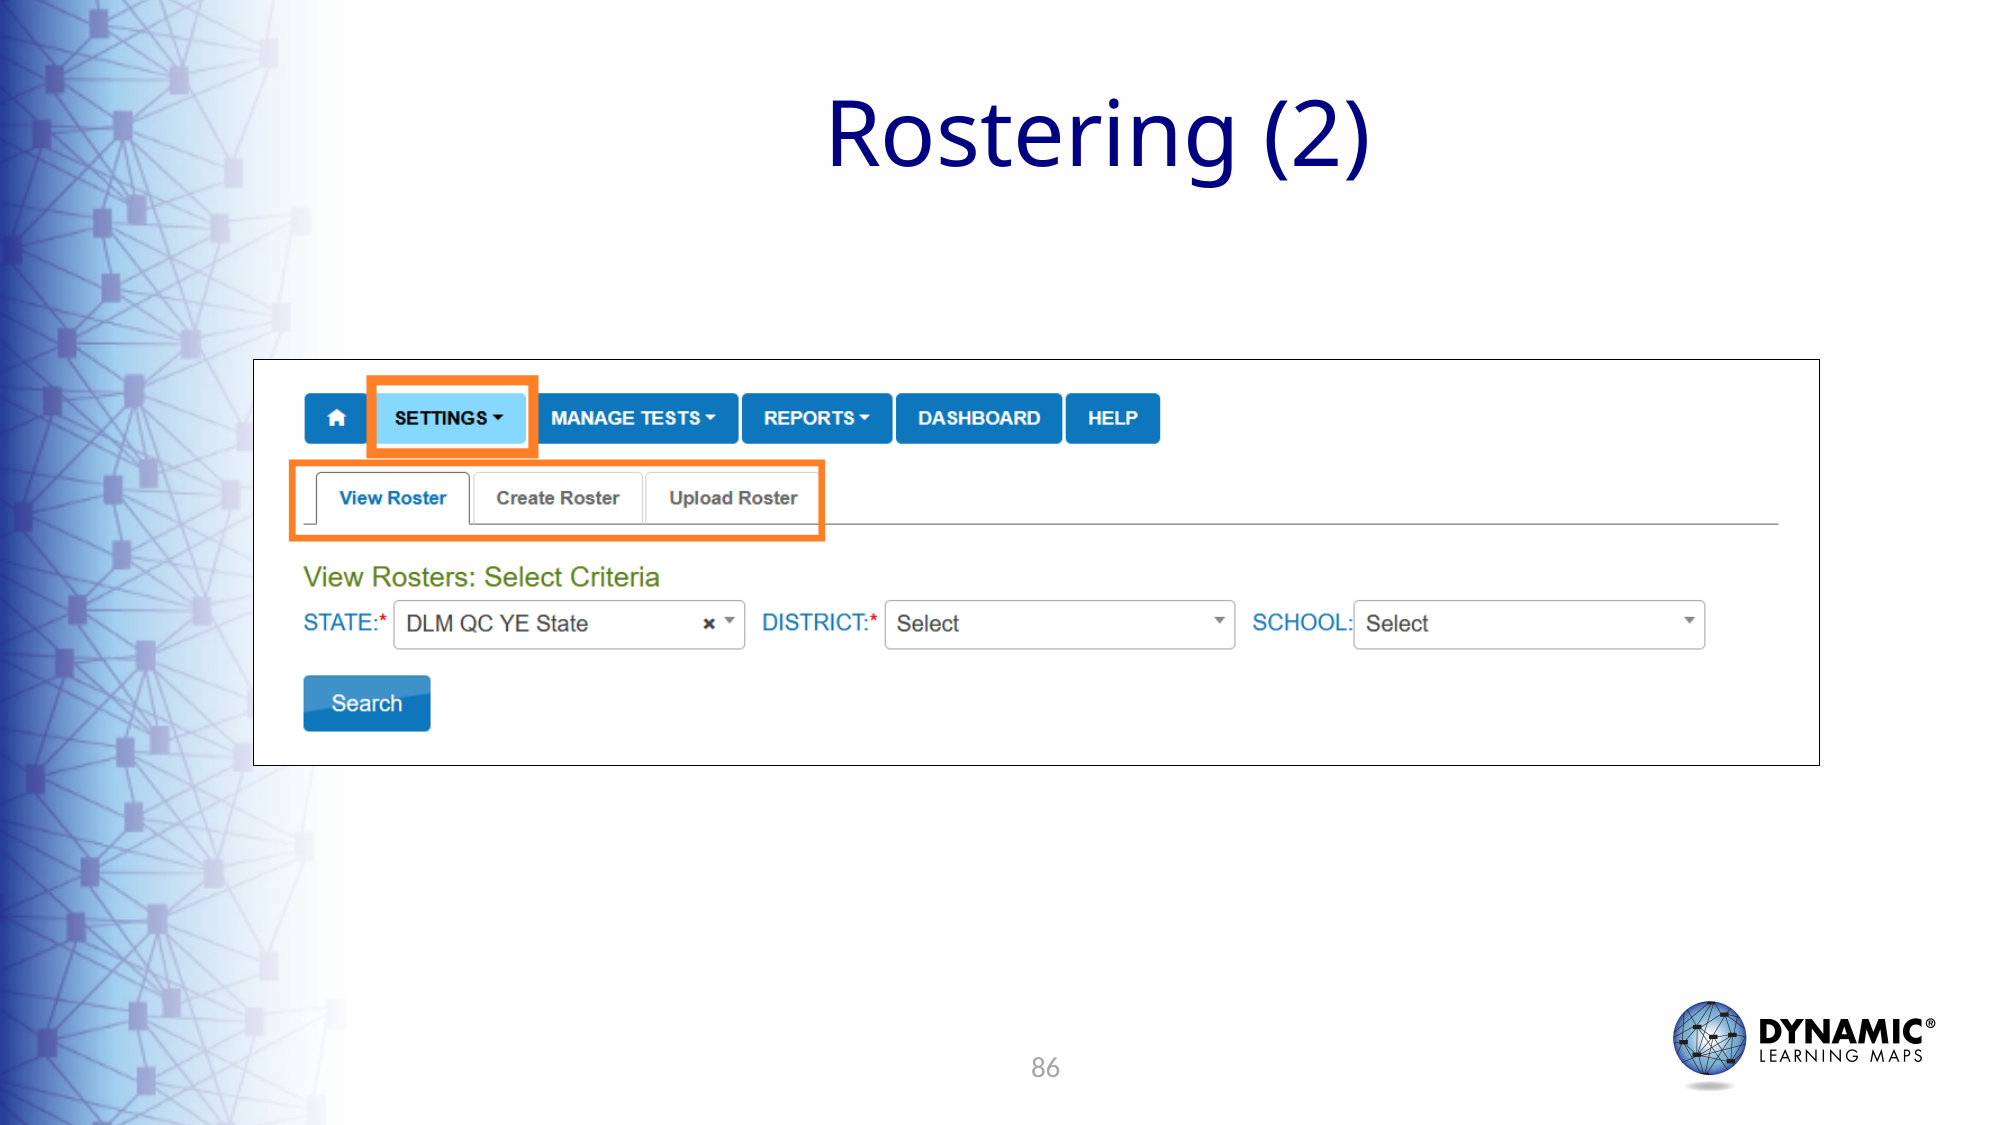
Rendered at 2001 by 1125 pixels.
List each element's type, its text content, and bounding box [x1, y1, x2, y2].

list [253, 359, 1819, 766]
picture [0, 0, 2000, 1125]
title Rostering (2) [197, 35, 1998, 224]
